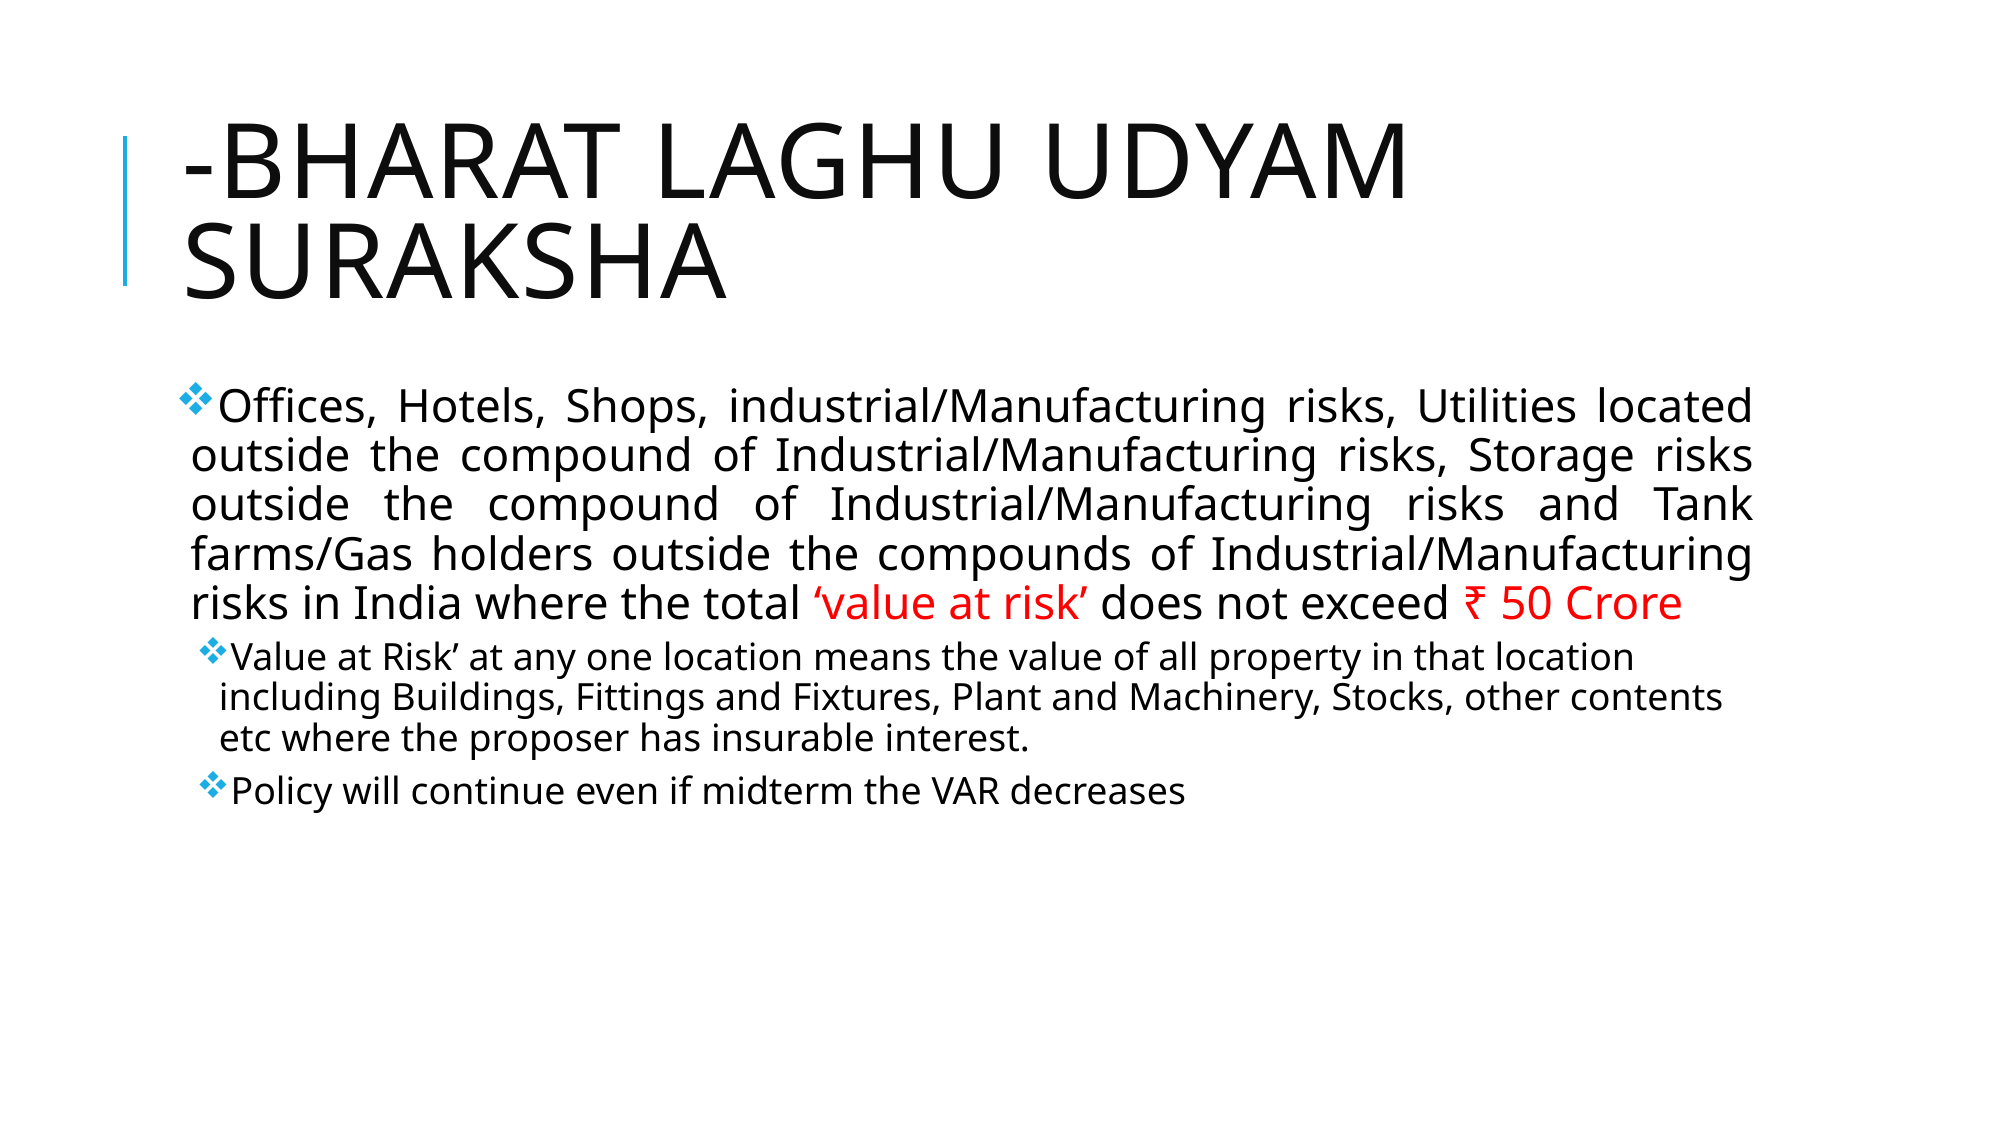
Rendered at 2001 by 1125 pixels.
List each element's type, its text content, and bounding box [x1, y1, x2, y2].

list Offices, Hotels, Shops, industrial/Manufacturing risks, Utilities located outside the compound of Industrial/Manufacturing risks, Storage risks outside the compound of Industrial/Manufacturing risks and Tank farms/Gas holders outside the compounds of Industrial/Manufacturing risks in India where the total ‘value at risk’ does not exceed ₹ 50 Crore Value at Risk’ at any one location means the value of all property in that location including Buildings, Fittings and Fixtures, Plant and Machinery, Stocks, other contents etc where the proposer has insurable interest. Policy will continue even if midterm the VAR decreases [168, 375, 1763, 1035]
title -Bharat LAGHU Udyam Suraksha [168, 96, 1763, 342]
